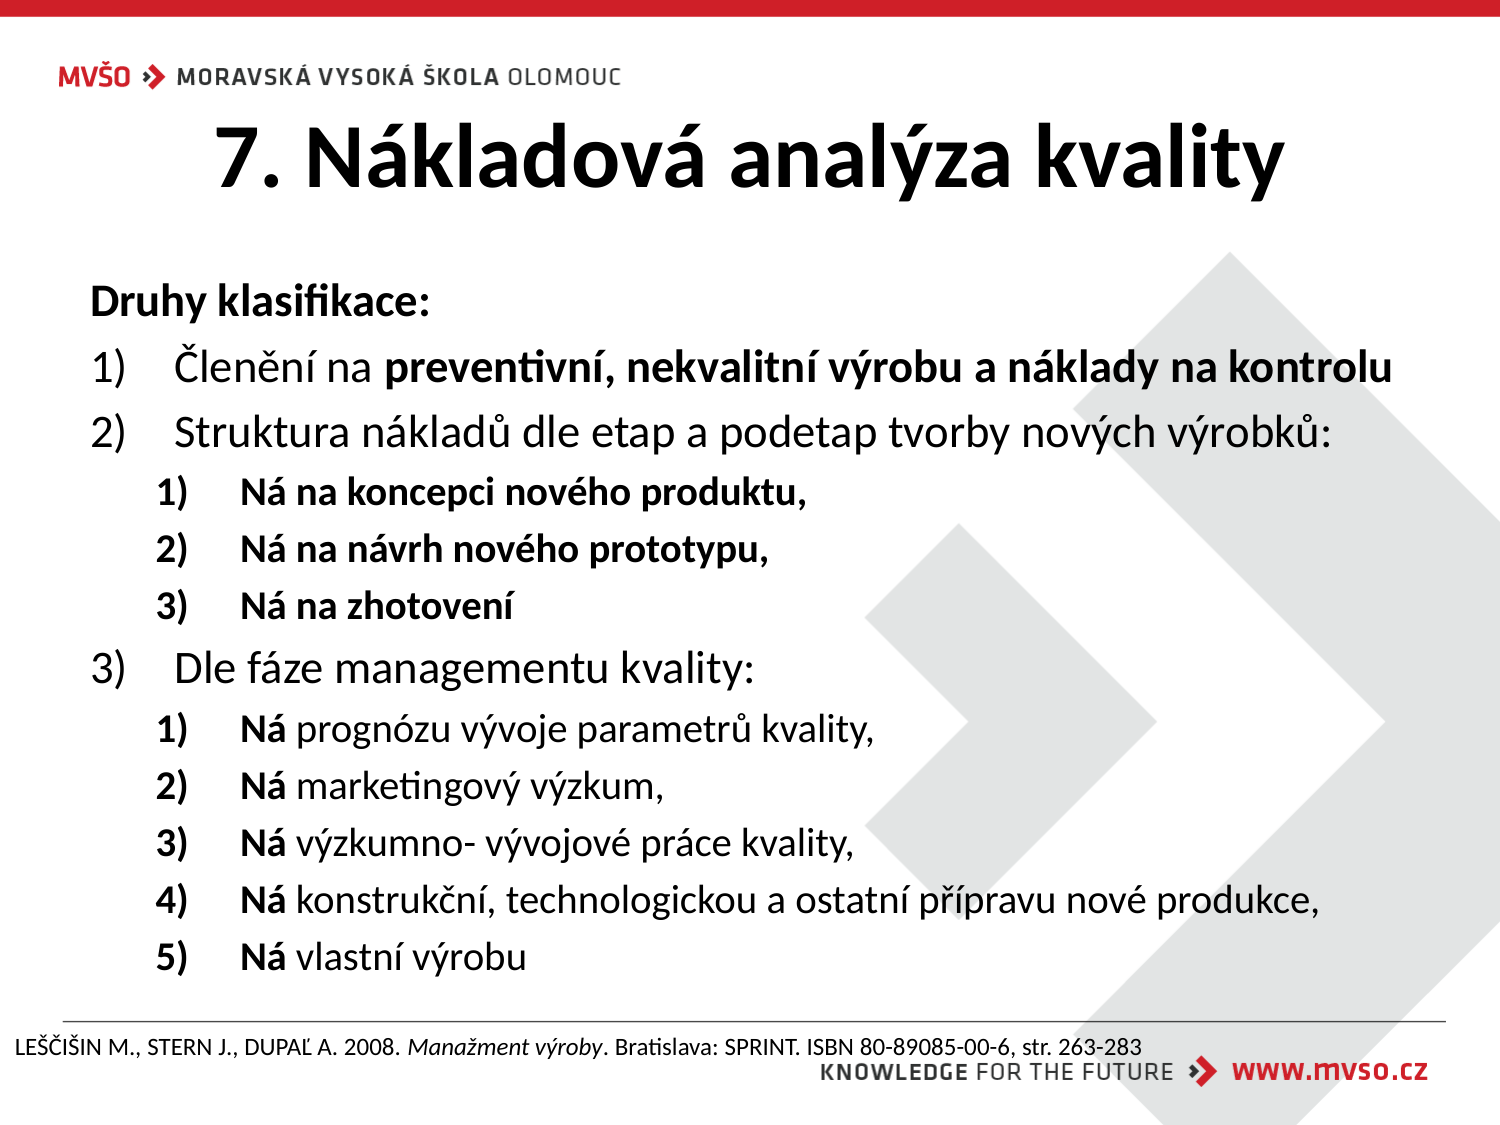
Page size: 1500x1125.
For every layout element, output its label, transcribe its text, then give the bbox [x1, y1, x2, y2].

text_box LEŠČIŠIN M., STERN J., DUPAĽ A. 2008. Manažment výroby. Bratislava: SPRINT. ISBN 80-89085-00-6, str. 263-283 [0, 1023, 1471, 1068]
list Druhy klasifikace: Členění na preventivní, nekvalitní výrobu a náklady na kontrolu Struktura nákladů dle etap a podetap tvorby nových výrobků: Ná na koncepci nového produktu, Ná na návrh nového prototypu, Ná na zhotovení Dle fáze managementu kvality: Ná prognózu vývoje parametrů kvality, Ná marketingový výzkum, Ná výzkumno- vývojové práce kvality, Ná konstrukční, technologickou a ostatní přípravu nové produkce, Ná vlastní výrobu [75, 262, 1425, 1005]
picture [0, 0, 1500, 1125]
title 7. Nákladová analýza kvality [75, 56, 1425, 245]
